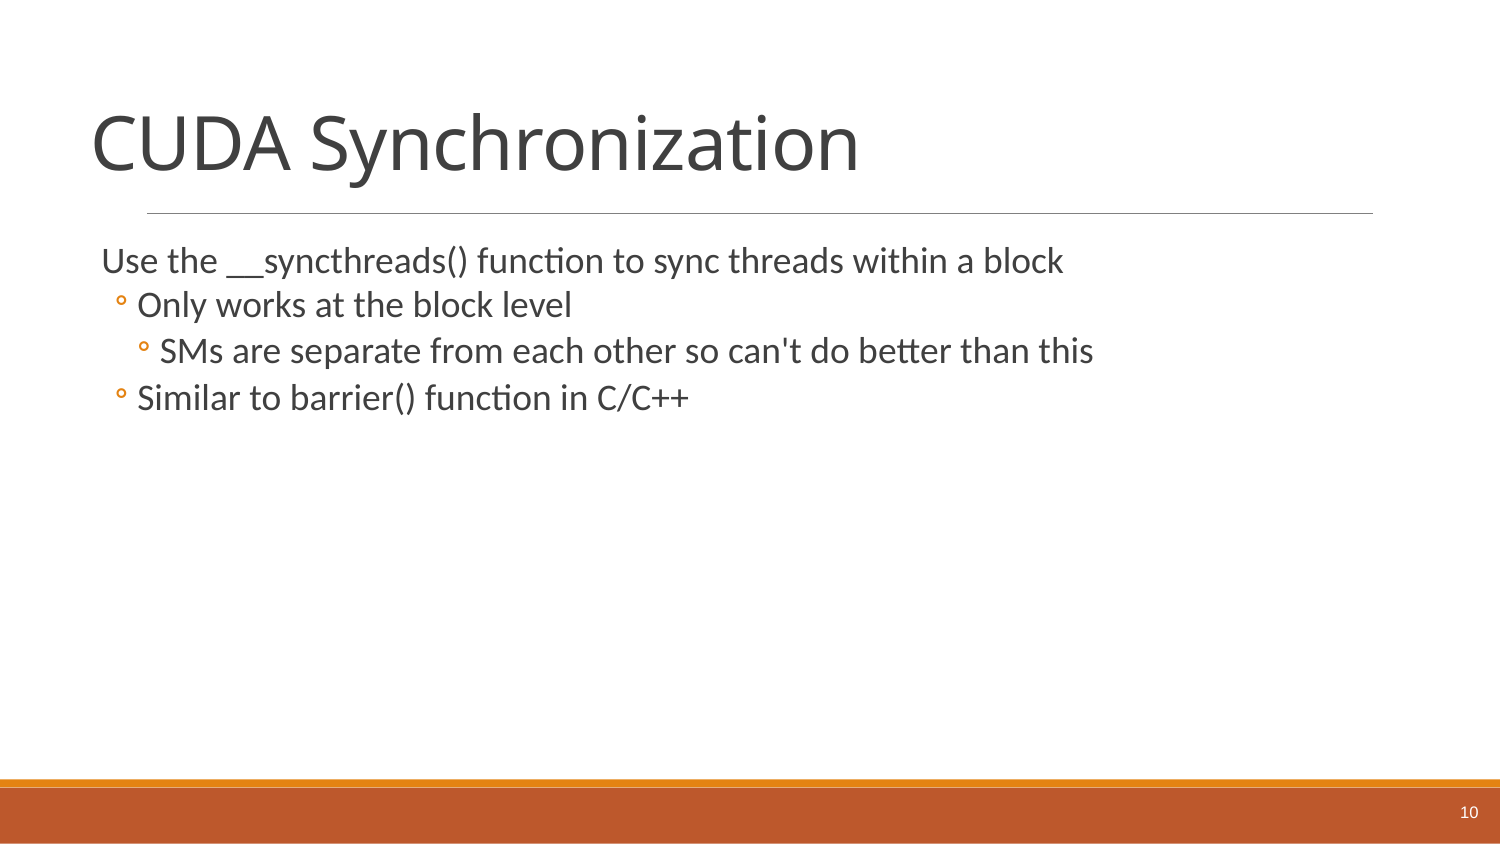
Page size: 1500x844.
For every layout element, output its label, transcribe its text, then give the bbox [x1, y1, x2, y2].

slide_number 10 [1403, 779, 1494, 844]
title CUDA Synchronization [75, 40, 1425, 201]
list Use the __syncthreads() function to sync threads within a block Only works at the block level SMs are separate from each other so can't do better than this Similar to barrier() function in C/C++ [75, 226, 1425, 808]
